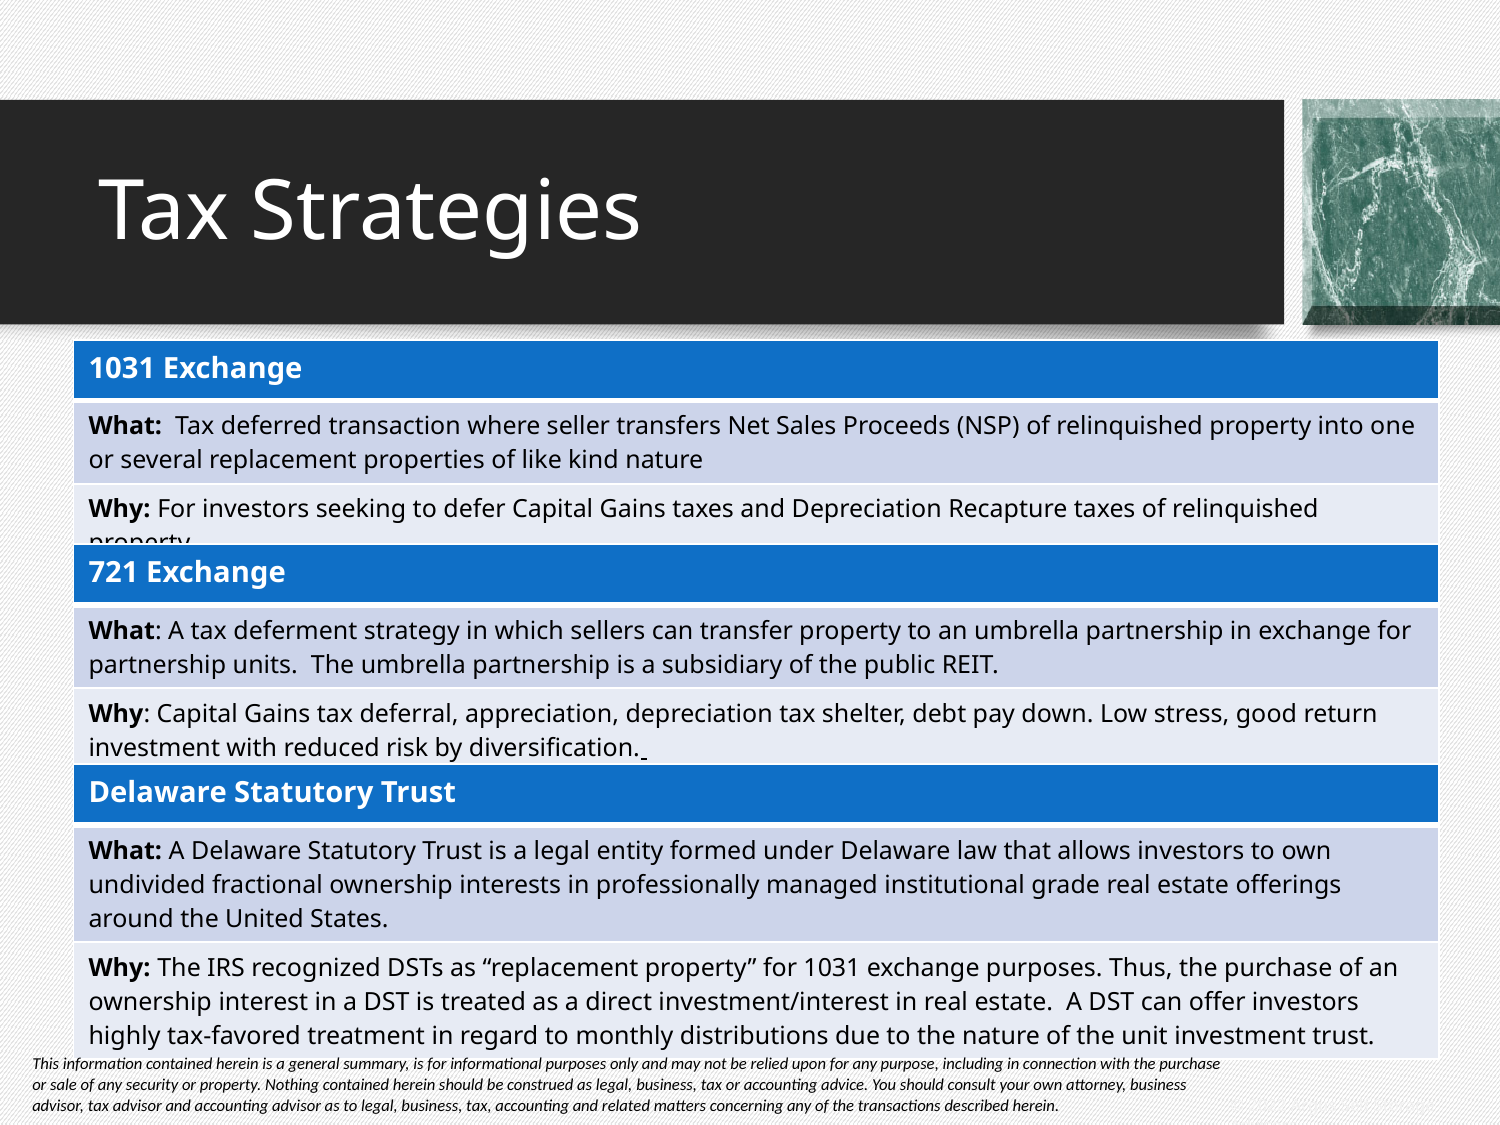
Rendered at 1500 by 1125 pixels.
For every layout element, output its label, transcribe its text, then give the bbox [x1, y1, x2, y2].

picture [0, 325, 1285, 376]
table_cell What: A tax deferment strategy in which sellers can transfer property to an umbrella partnership in exchange for partnership units. The umbrella partnership is a subsidiary of the public REIT. [74, 608, 1438, 687]
table_header 1031 Exchange [74, 341, 1438, 398]
table_cell Why: The IRS recognized DSTs as “replacement property” for 1031 exchange purposes. Thus, the purchase of an ownership interest in a DST is treated as a direct investment/interest in real estate. A DST can offer investors highly tax-favored treatment in regard to monthly distributions due to the nature of the unit investment trust. [74, 943, 1438, 1058]
table_cell What: A Delaware Statutory Trust is a legal entity formed under Delaware law that allows investors to own undivided fractional ownership interests in professionally managed institutional grade real estate offerings around the United States. [74, 828, 1438, 941]
table_header Delaware Statutory Trust [74, 765, 1438, 822]
text_box This information contained herein is a general summary, is for informational purposes only and may not be relied upon for any purpose, including in connection with the purchase or sale of any security or property. Nothing contained herein should be construed as legal, business, tax or accounting advice. You should consult your own attorney, business advisor, tax advisor and accounting advisor as to legal, business, tax, accounting and related matters concerning any of the transactions described herein. [17, 1043, 1251, 1123]
table_header 721 Exchange [74, 545, 1438, 602]
table_cell Why: For investors seeking to defer Capital Gains taxes and Depreciation Recapture taxes of relinquished property. [74, 485, 1438, 543]
table_cell What: Tax deferred transaction where seller transfers Net Sales Proceeds (NSP) of relinquished property into one or several replacement properties of like kind nature [74, 403, 1438, 483]
picture [1302, 99, 1500, 347]
title Tax Strategies [83, 123, 1267, 301]
table_cell Why: Capital Gains tax deferral, appreciation, depreciation tax shelter, debt pay down. Low stress, good return investment with reduced risk by diversification. [74, 689, 1438, 763]
